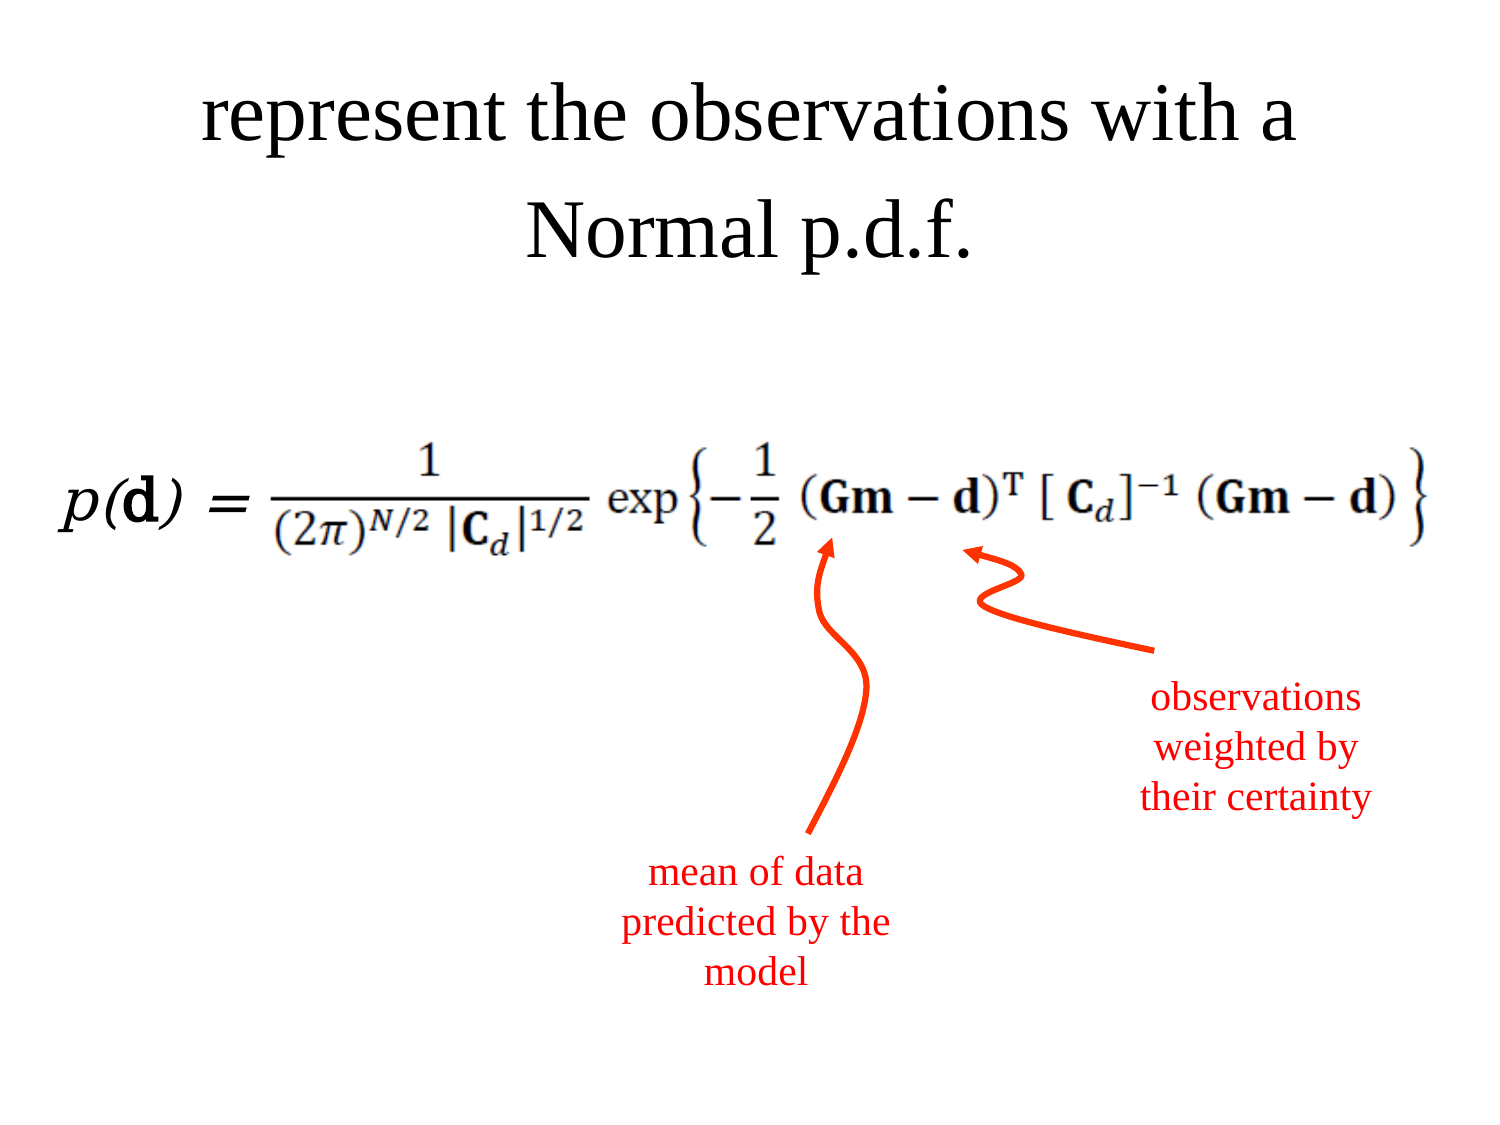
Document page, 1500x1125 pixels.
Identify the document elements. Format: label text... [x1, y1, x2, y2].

picture [249, 399, 1444, 613]
text_box p(d) = [0, 454, 244, 543]
text_box [807, 621, 868, 834]
text_box observations weighted by their certainty [1099, 621, 1413, 950]
list represent the observations with a Normal p.d.f. [0, 49, 1500, 313]
text_box [1022, 621, 1099, 640]
text_box mean of data predicted by the model [599, 712, 913, 1125]
